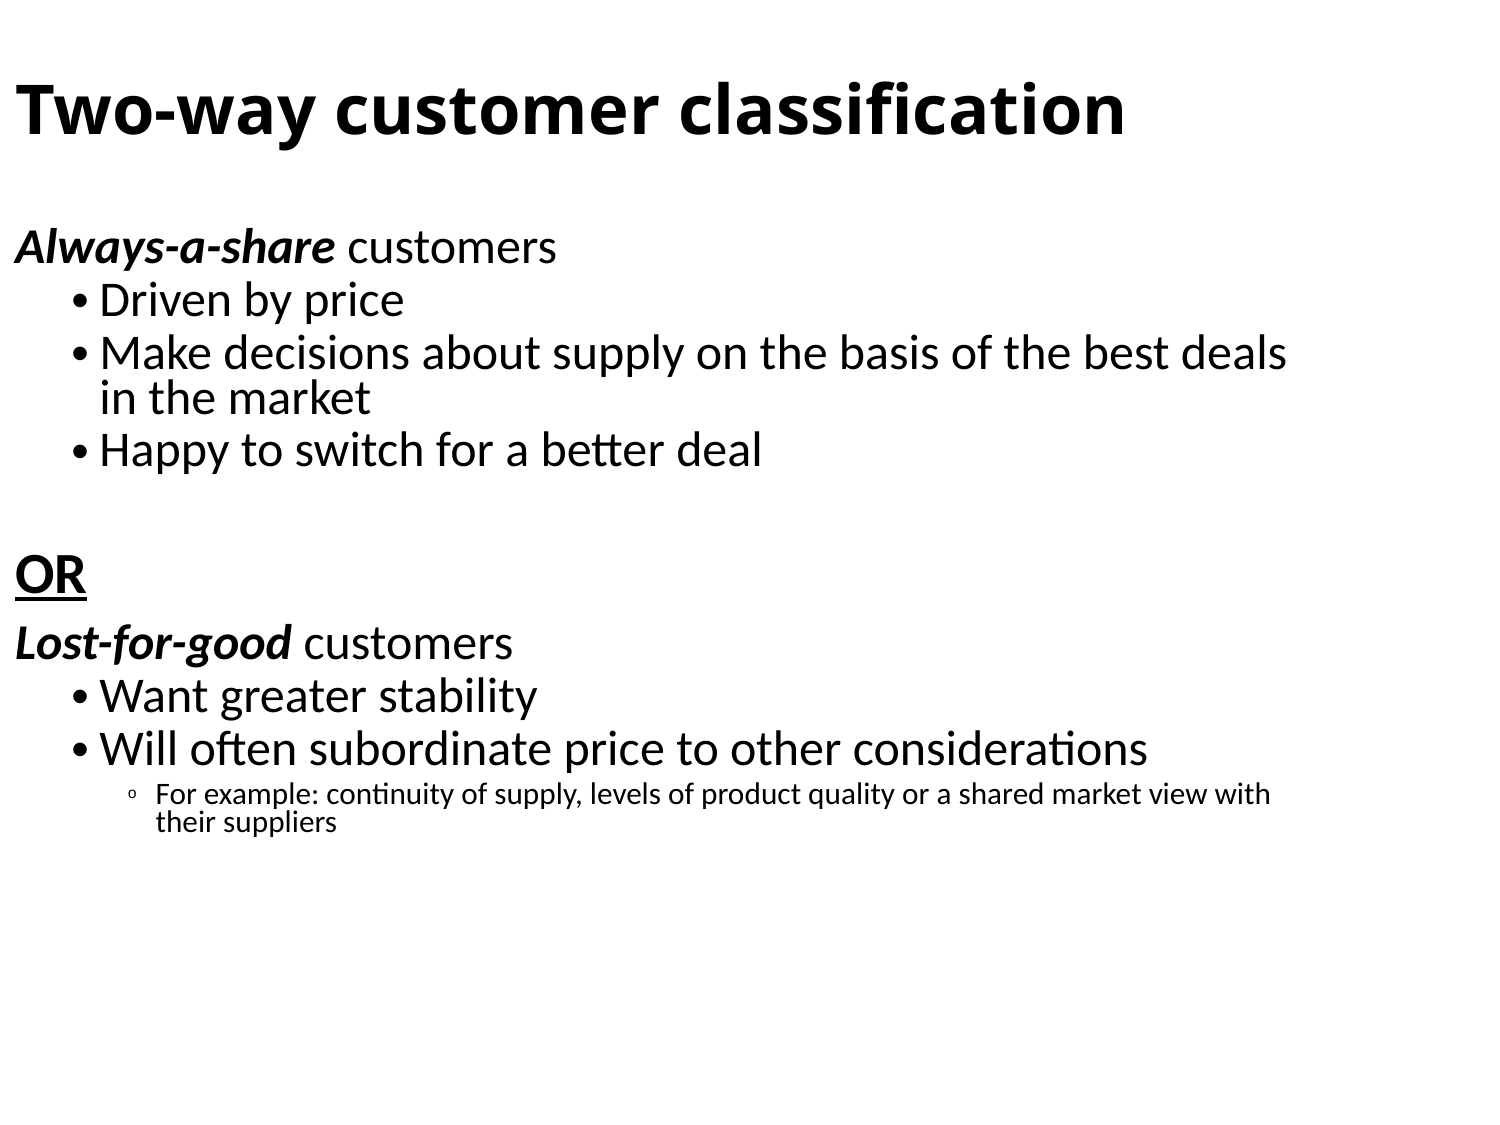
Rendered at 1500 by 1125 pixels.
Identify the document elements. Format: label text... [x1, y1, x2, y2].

list Always-a-share customers Driven by price Make decisions about supply on the basis of the best deals in the market Happy to switch for a better deal OR Lost-for-good customers Want greater stability Will often subordinate price to other considerations For example: continuity of supply, levels of product quality or a shared market view with their suppliers [0, 220, 1350, 1021]
title Two-way customer classification [0, 45, 1350, 173]
